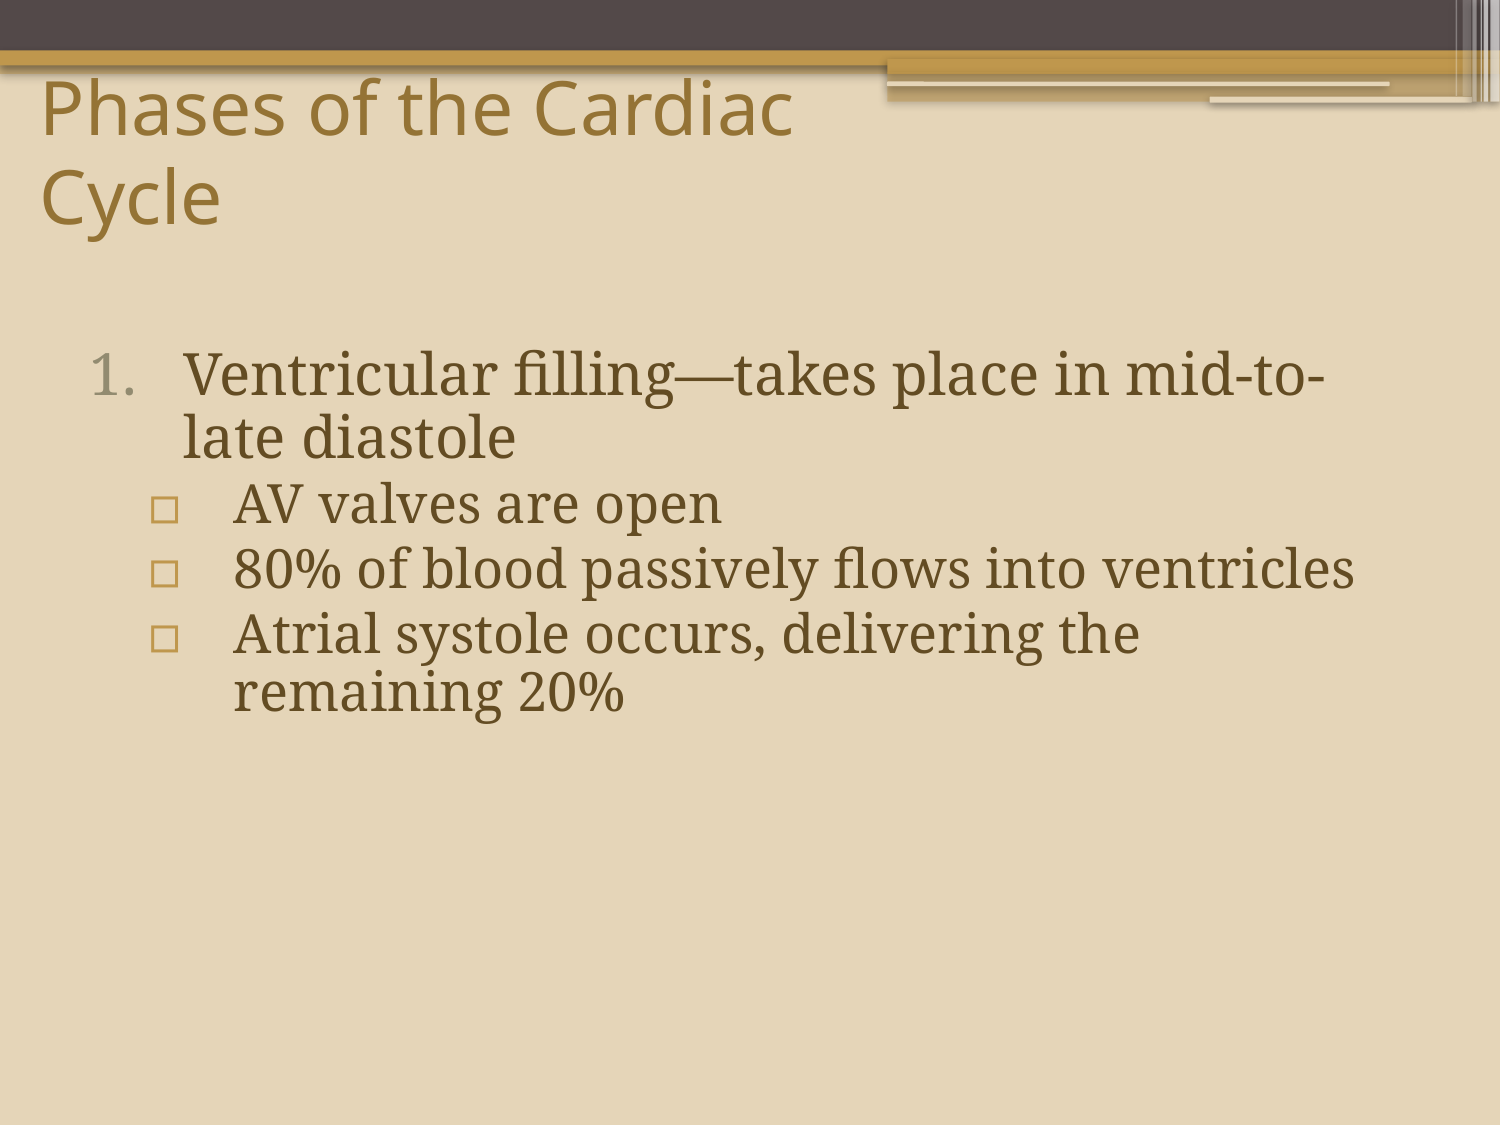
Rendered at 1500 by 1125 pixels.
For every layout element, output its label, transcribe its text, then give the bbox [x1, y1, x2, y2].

list Ventricular filling—takes place in mid-to-late diastole AV valves are open 80% of blood passively flows into ventricles Atrial systole occurs, delivering the remaining 20% [75, 337, 1425, 1079]
title Phases of the Cardiac Cycle [24, 62, 938, 238]
